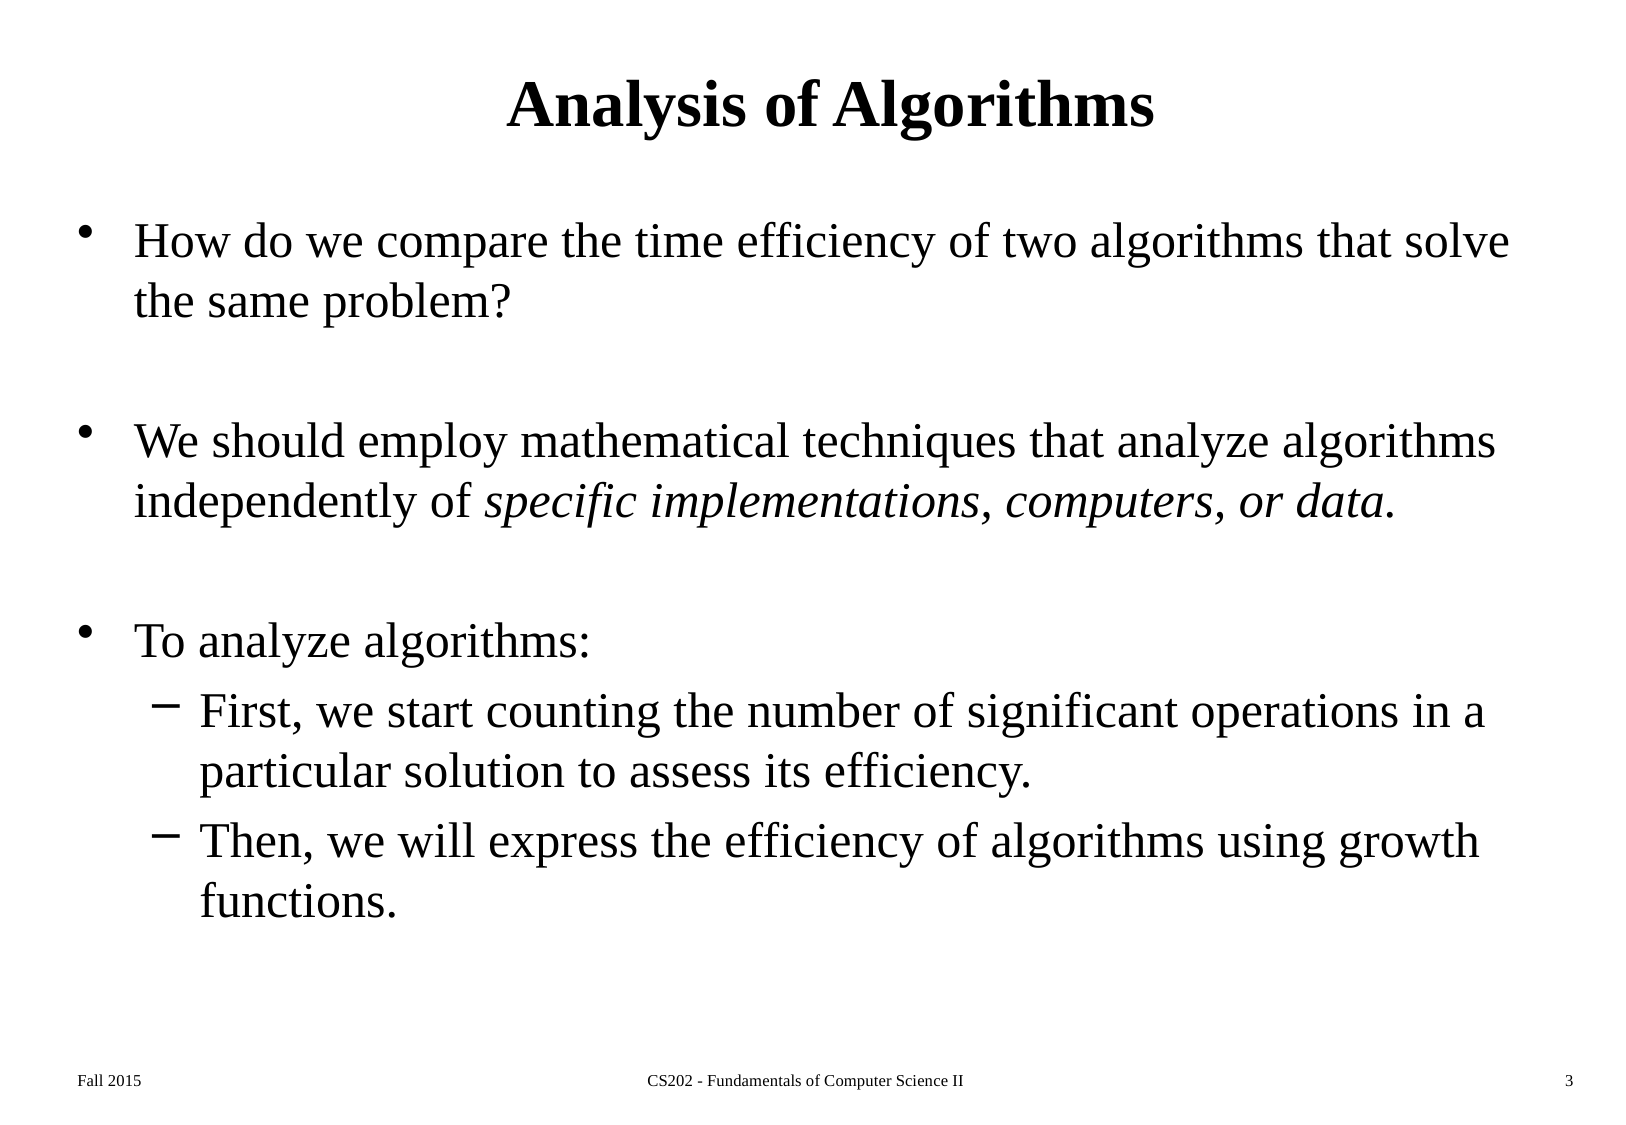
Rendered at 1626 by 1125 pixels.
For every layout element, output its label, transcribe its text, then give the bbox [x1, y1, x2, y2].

list How do we compare the time efficiency of two algorithms that solve the same problem? We should employ mathematical techniques that analyze algorithms independently of specific implementations, computers, or data. To analyze algorithms: First, we start counting the number of significant operations in a particular solution to assess its efficiency. Then, we will express the efficiency of algorithms using growth functions. [62, 200, 1588, 1038]
slide_number Fall 2015 [62, 1062, 402, 1101]
footer CS202 - Fundamentals of Computer Science II [500, 1062, 1111, 1101]
slide_number 3 [1249, 1062, 1589, 1101]
title Analysis of Algorithms [62, 24, 1600, 175]
